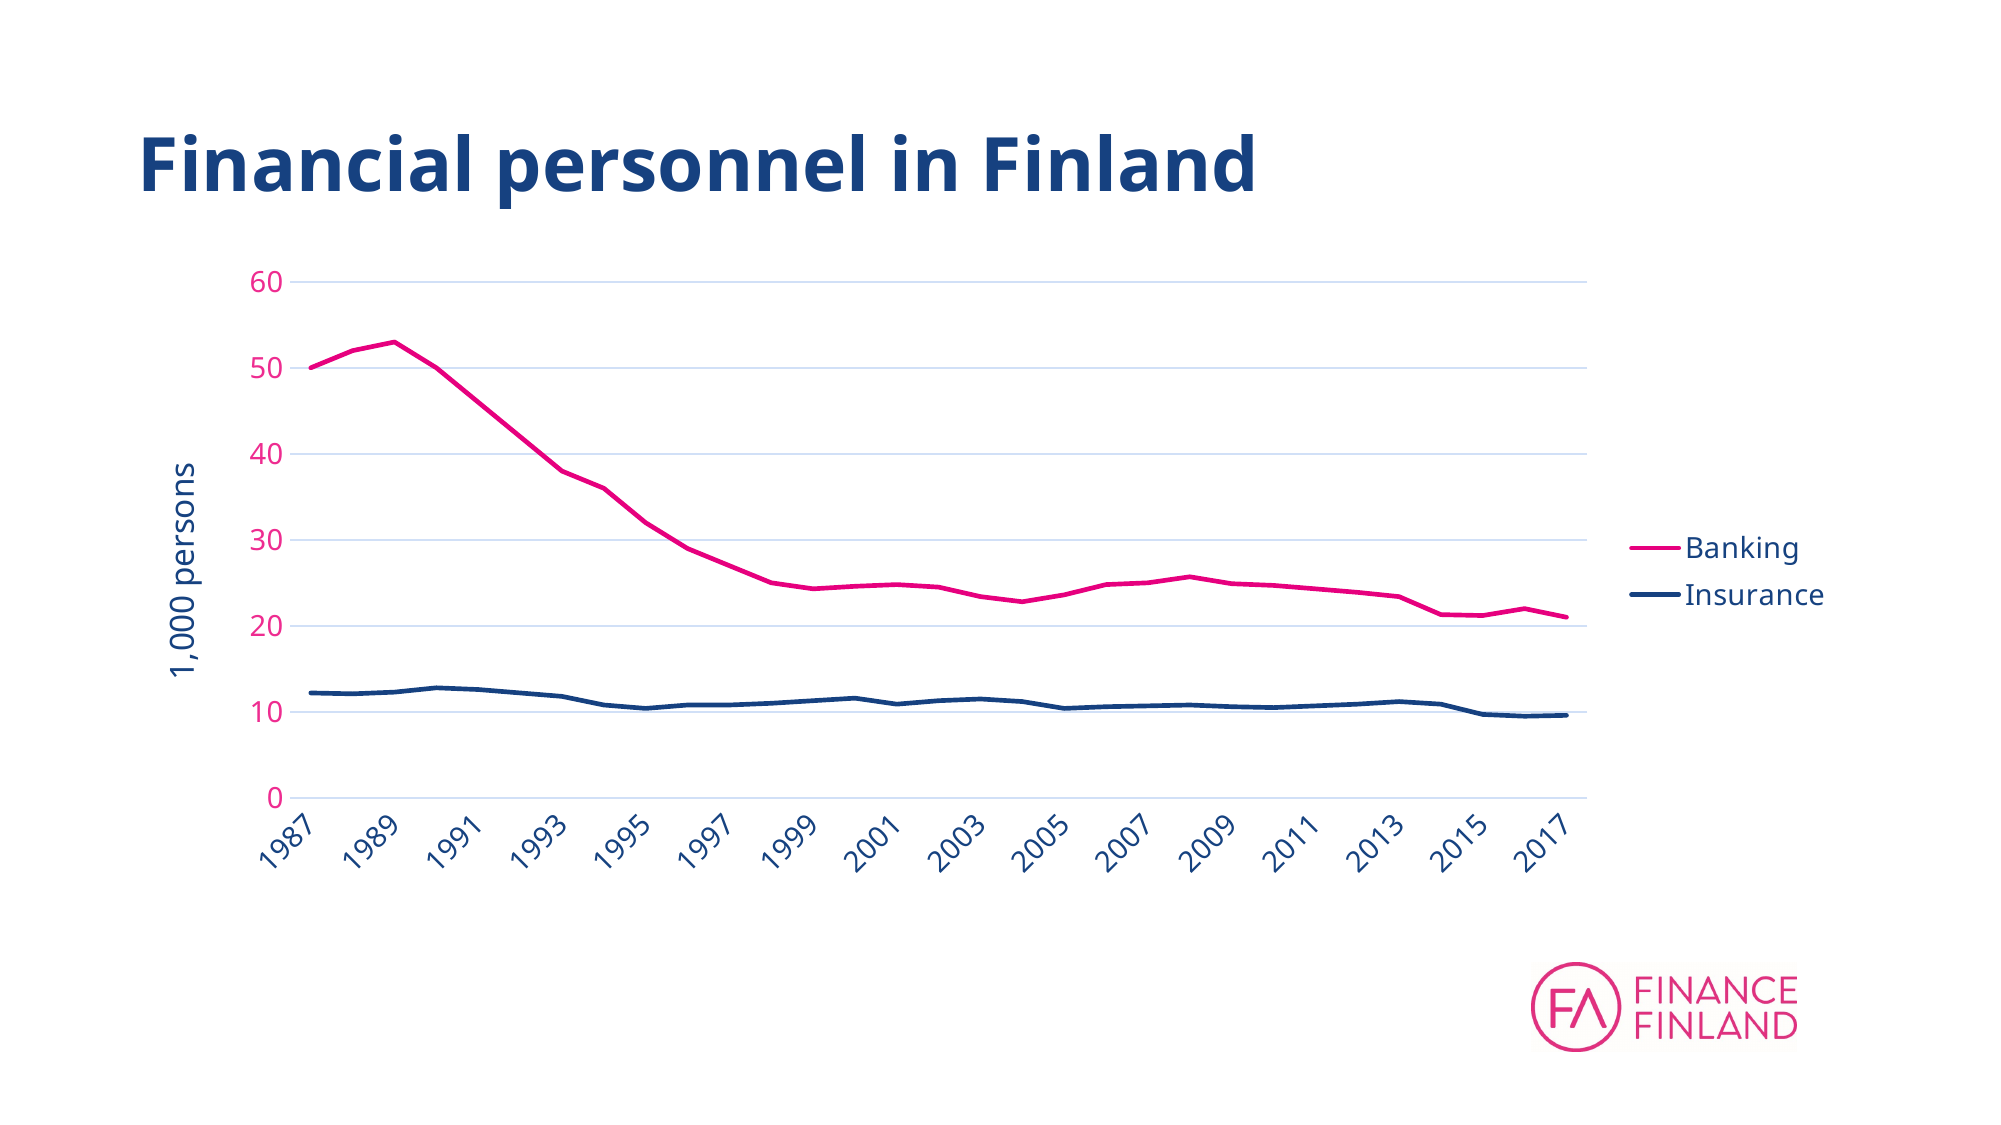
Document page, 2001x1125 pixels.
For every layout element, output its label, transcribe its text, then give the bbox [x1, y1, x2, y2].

picture [1531, 962, 1797, 1052]
chart [122, 248, 1848, 895]
title Financial personnel in Finland [122, 58, 1848, 248]
